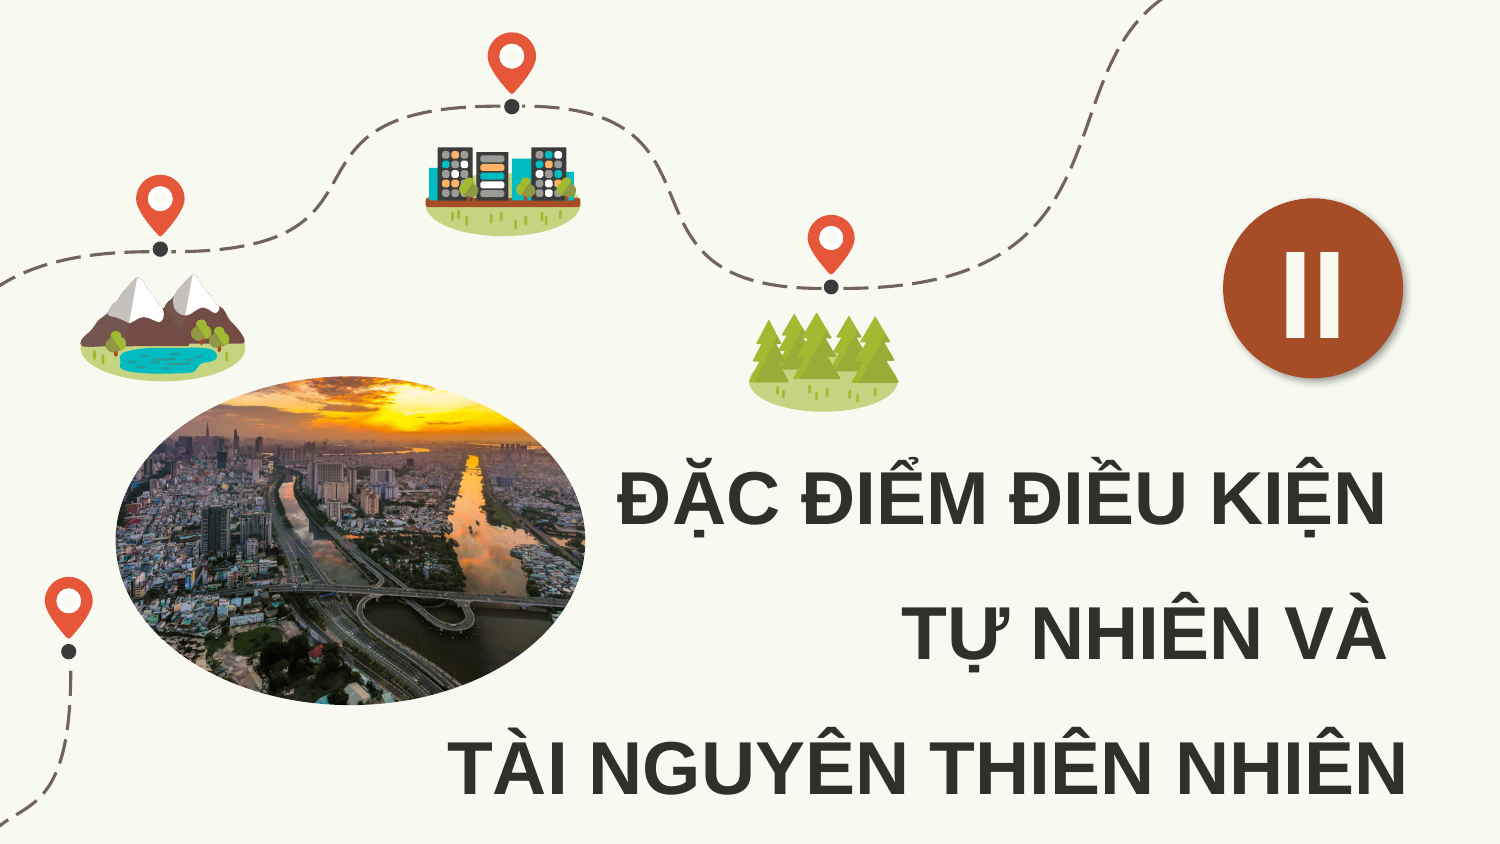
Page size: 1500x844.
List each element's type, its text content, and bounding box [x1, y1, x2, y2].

text_box II [1302, 196, 1406, 381]
picture [115, 376, 586, 706]
text_box ĐẶC ĐIỂM ĐIỀU KIỆN TỰ NHIÊN VÀ TÀI NGUYÊN THIÊN NHIÊN [371, 397, 1425, 817]
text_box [0, 0, 1298, 412]
